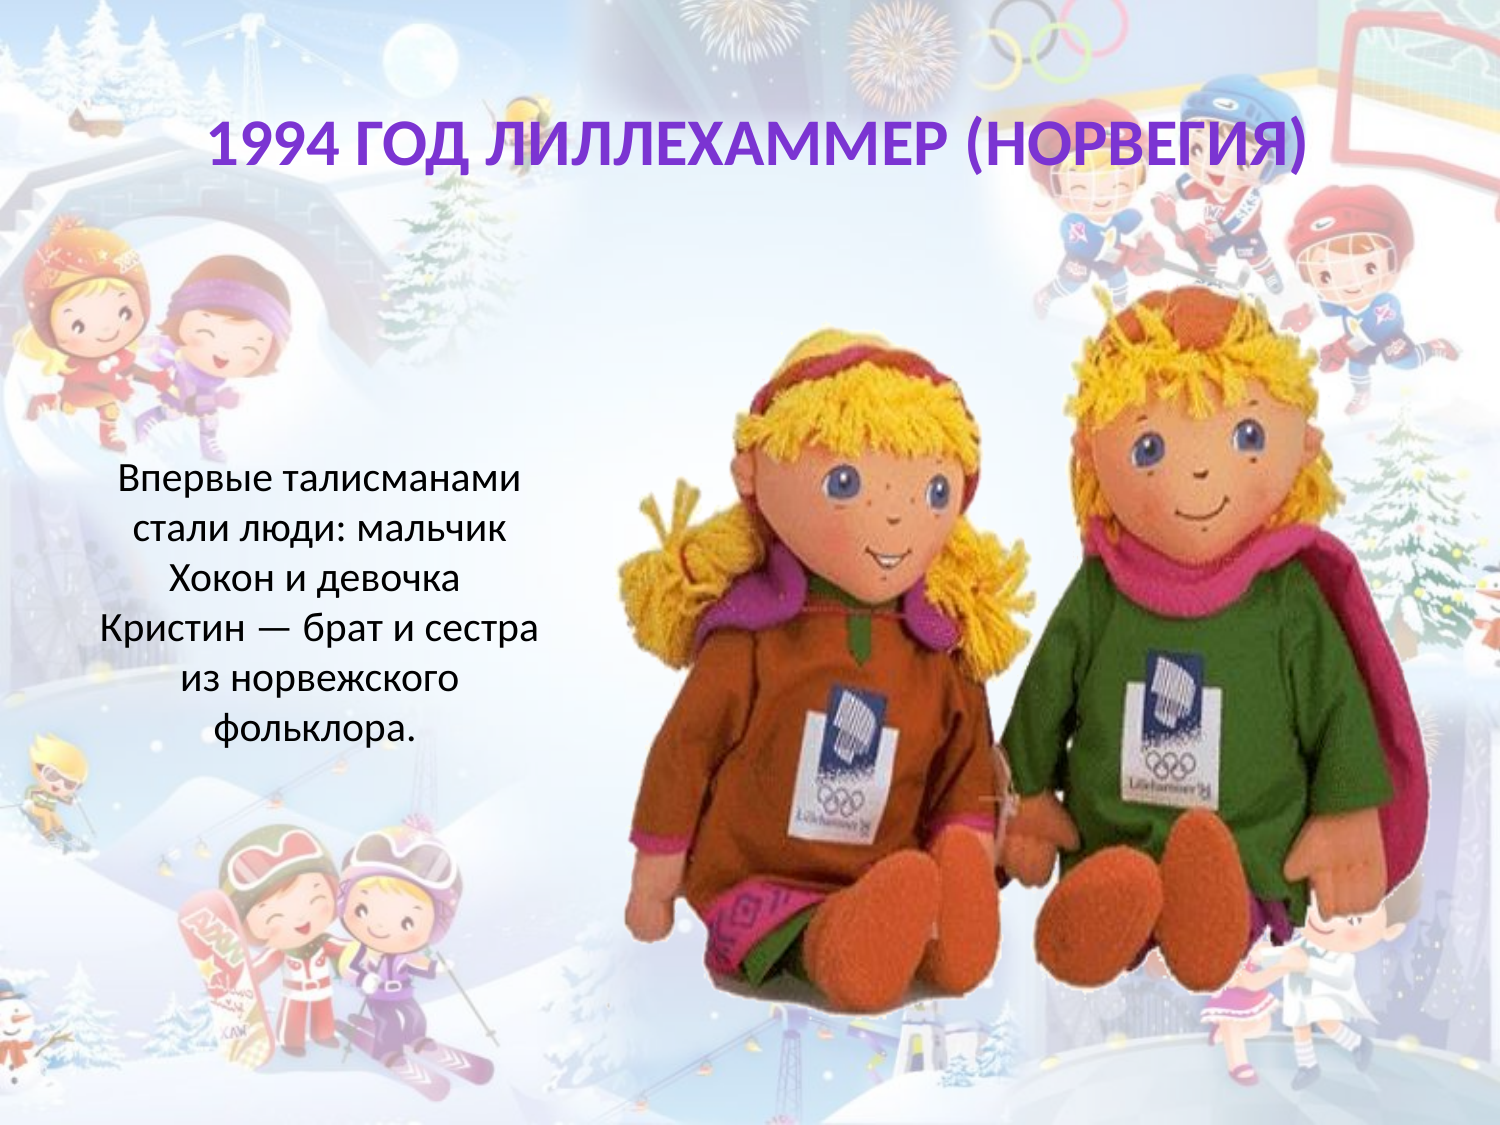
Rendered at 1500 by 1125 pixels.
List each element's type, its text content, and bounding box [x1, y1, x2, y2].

title 1994 год Лиллехаммер (Норвегия) [75, 45, 1425, 233]
list Впервые талисманами стали люди: мальчик Хокон и девочка Кристин — брат и сестра из норвежского фольклора. [76, 442, 563, 861]
picture [595, 243, 1459, 1059]
